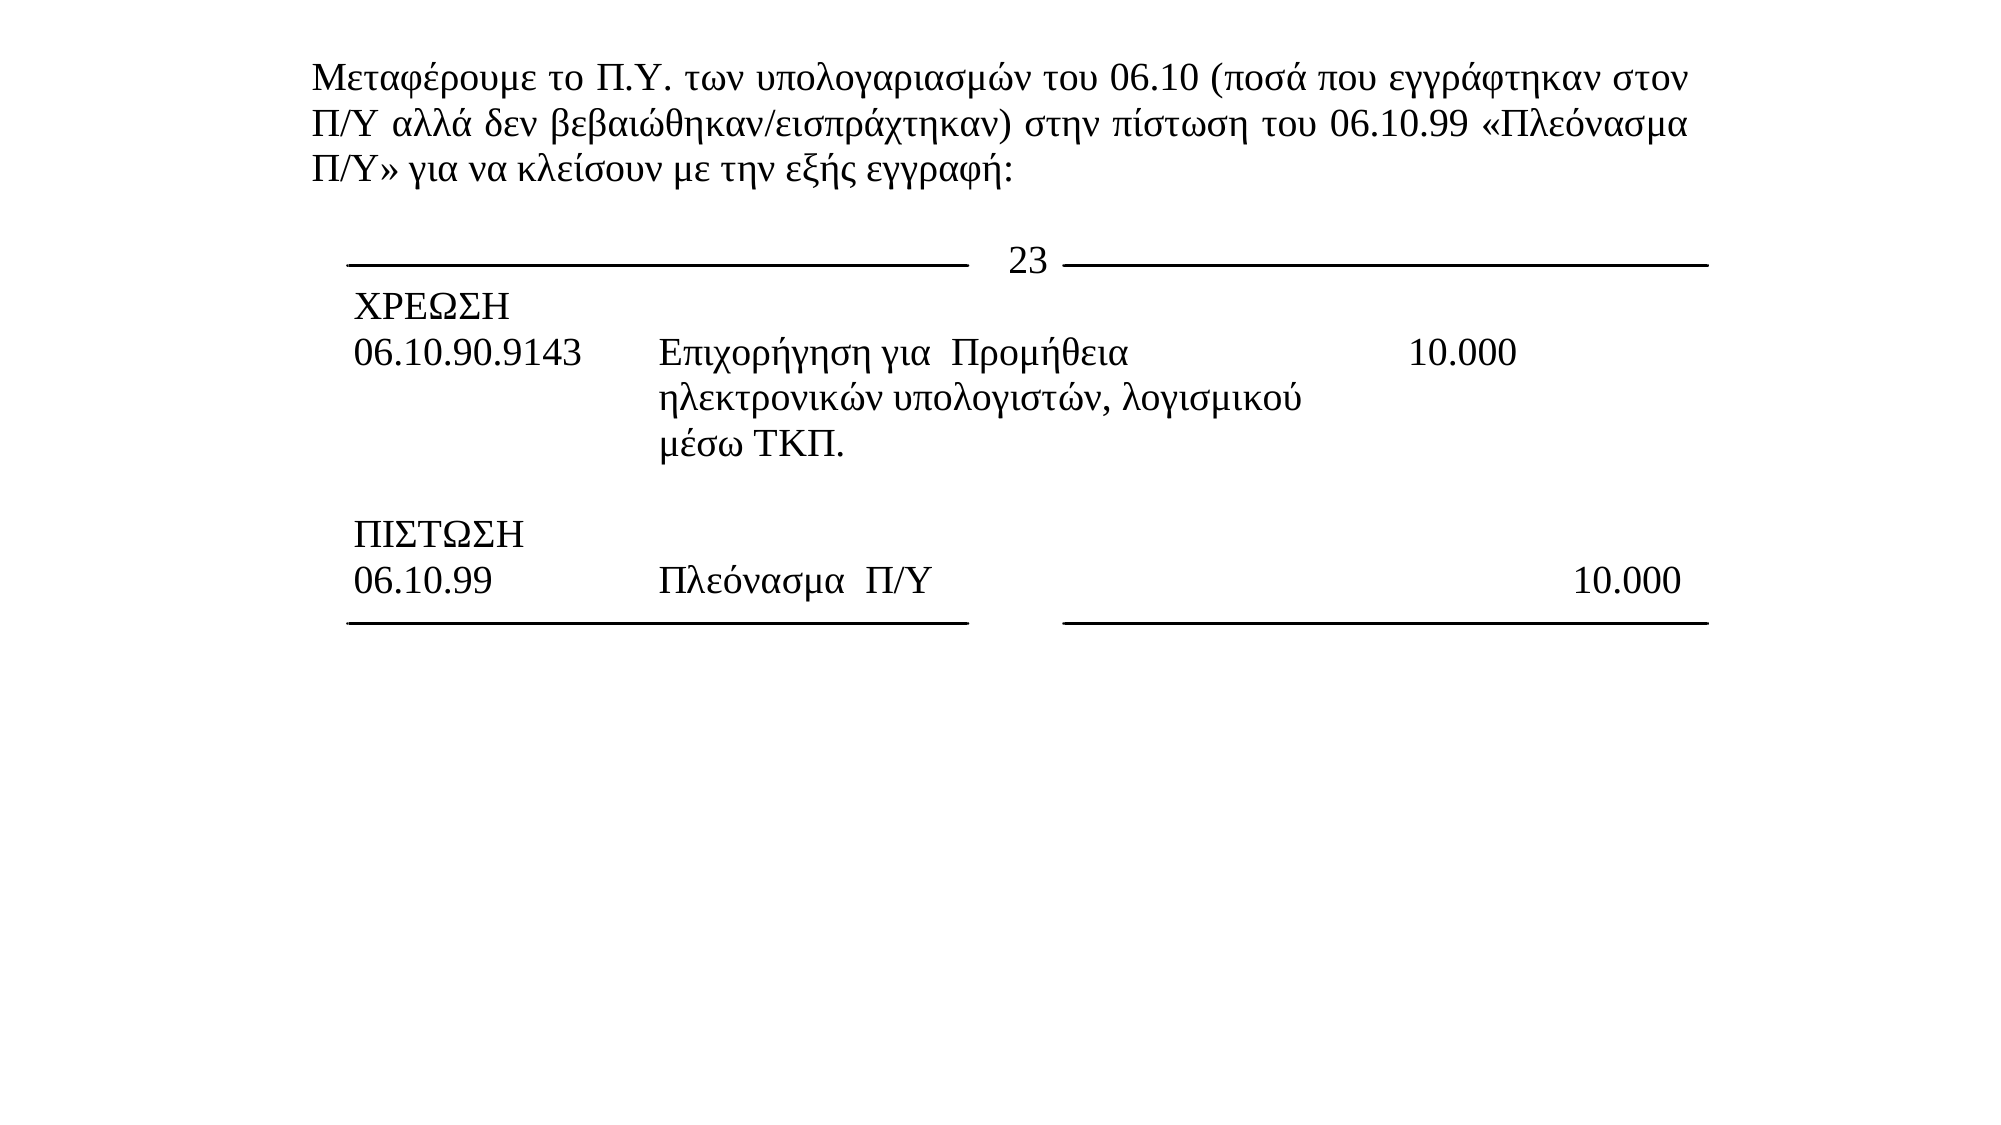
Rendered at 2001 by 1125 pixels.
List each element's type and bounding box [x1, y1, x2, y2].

text_box [291, 54, 1709, 695]
